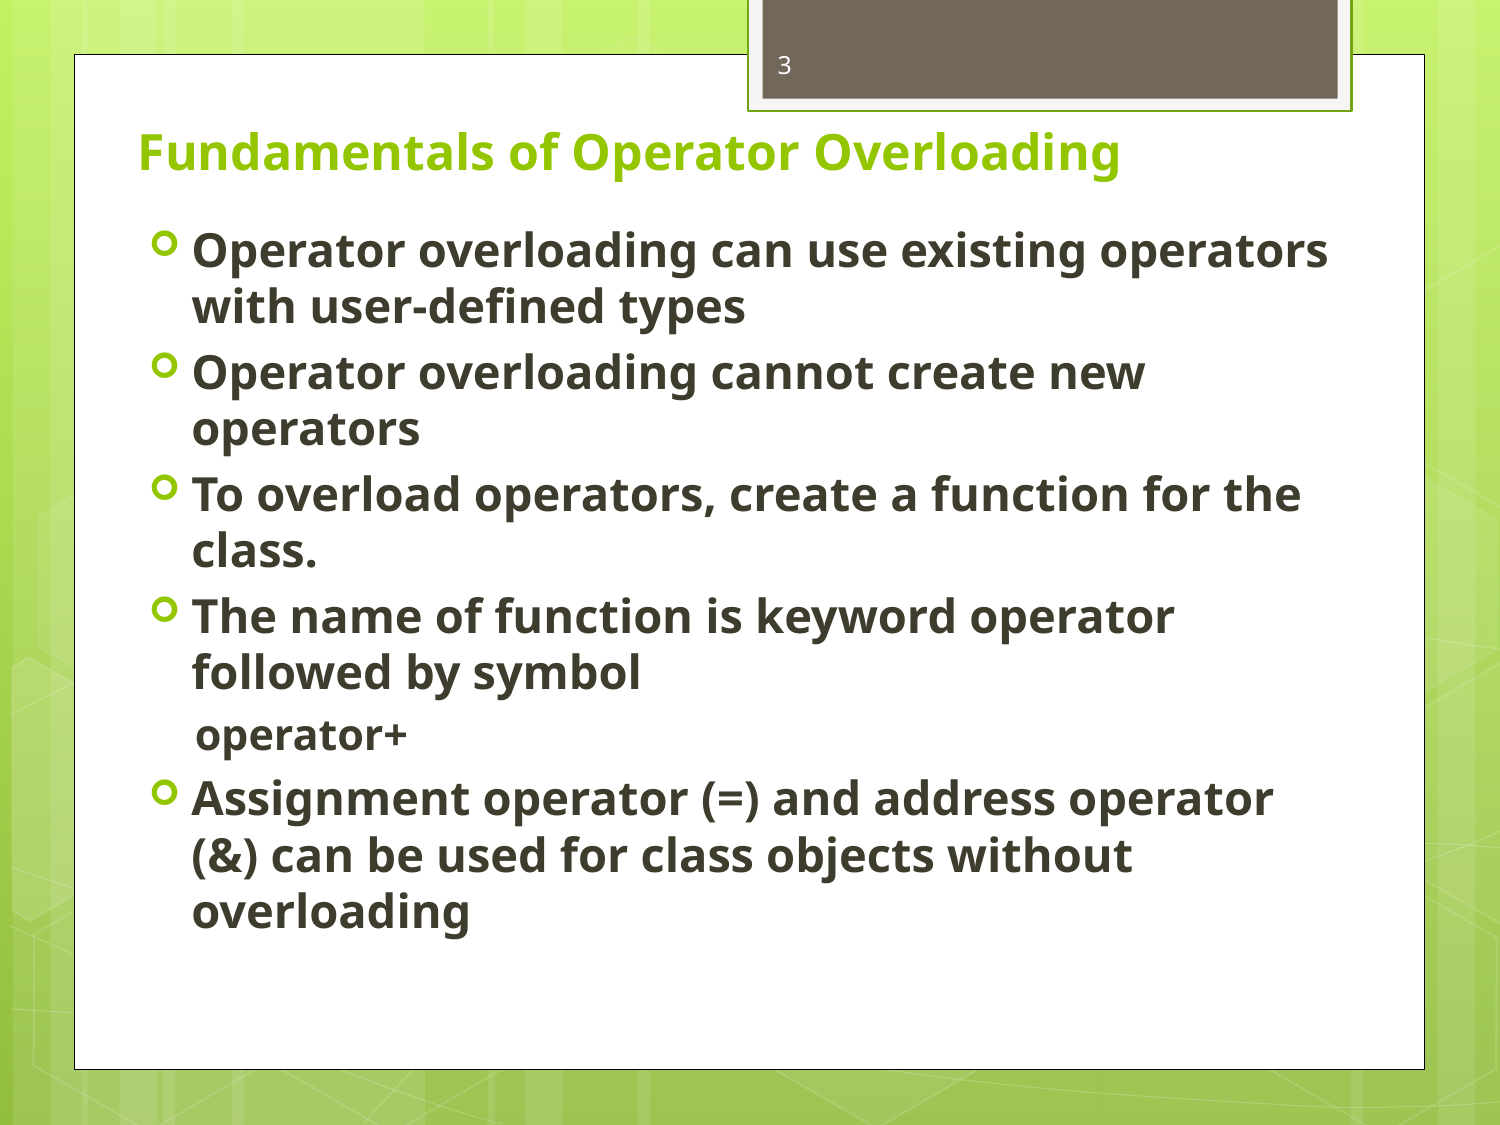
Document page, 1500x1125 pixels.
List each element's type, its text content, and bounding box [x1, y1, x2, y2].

list Operator overloading can use existing operators with user-defined types Operator overloading cannot create new operators To overload operators, create a function for the class. The name of function is keyword operator followed by symbol operator+ Assignment operator (=) and address operator (&) can be used for class objects without overloading [123, 212, 1350, 950]
footer [849, 1037, 1425, 1098]
slide_number 3 [762, 36, 982, 97]
title Fundamentals of Operator Overloading [122, 75, 1275, 188]
